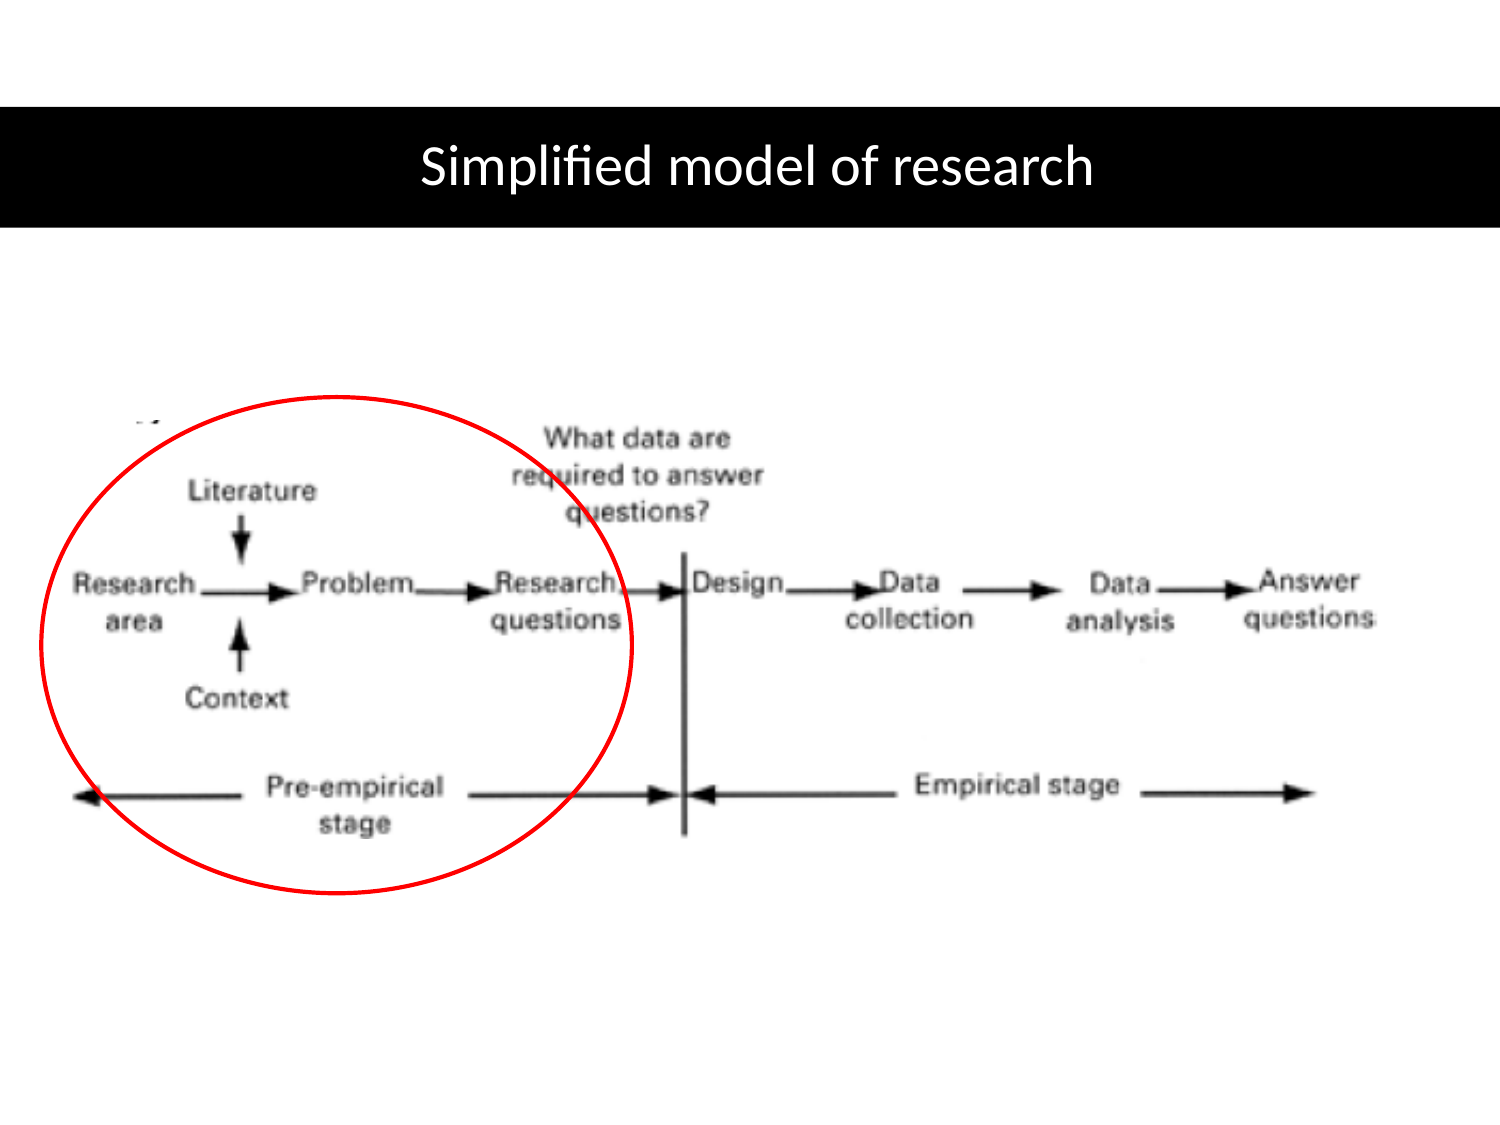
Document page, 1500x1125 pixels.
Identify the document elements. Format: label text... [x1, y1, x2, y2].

text_box [0, 105, 1500, 230]
text_box [160, 847, 513, 896]
text_box [209, 394, 464, 419]
picture [41, 420, 1384, 840]
title Simplified model of research [68, 105, 1448, 228]
